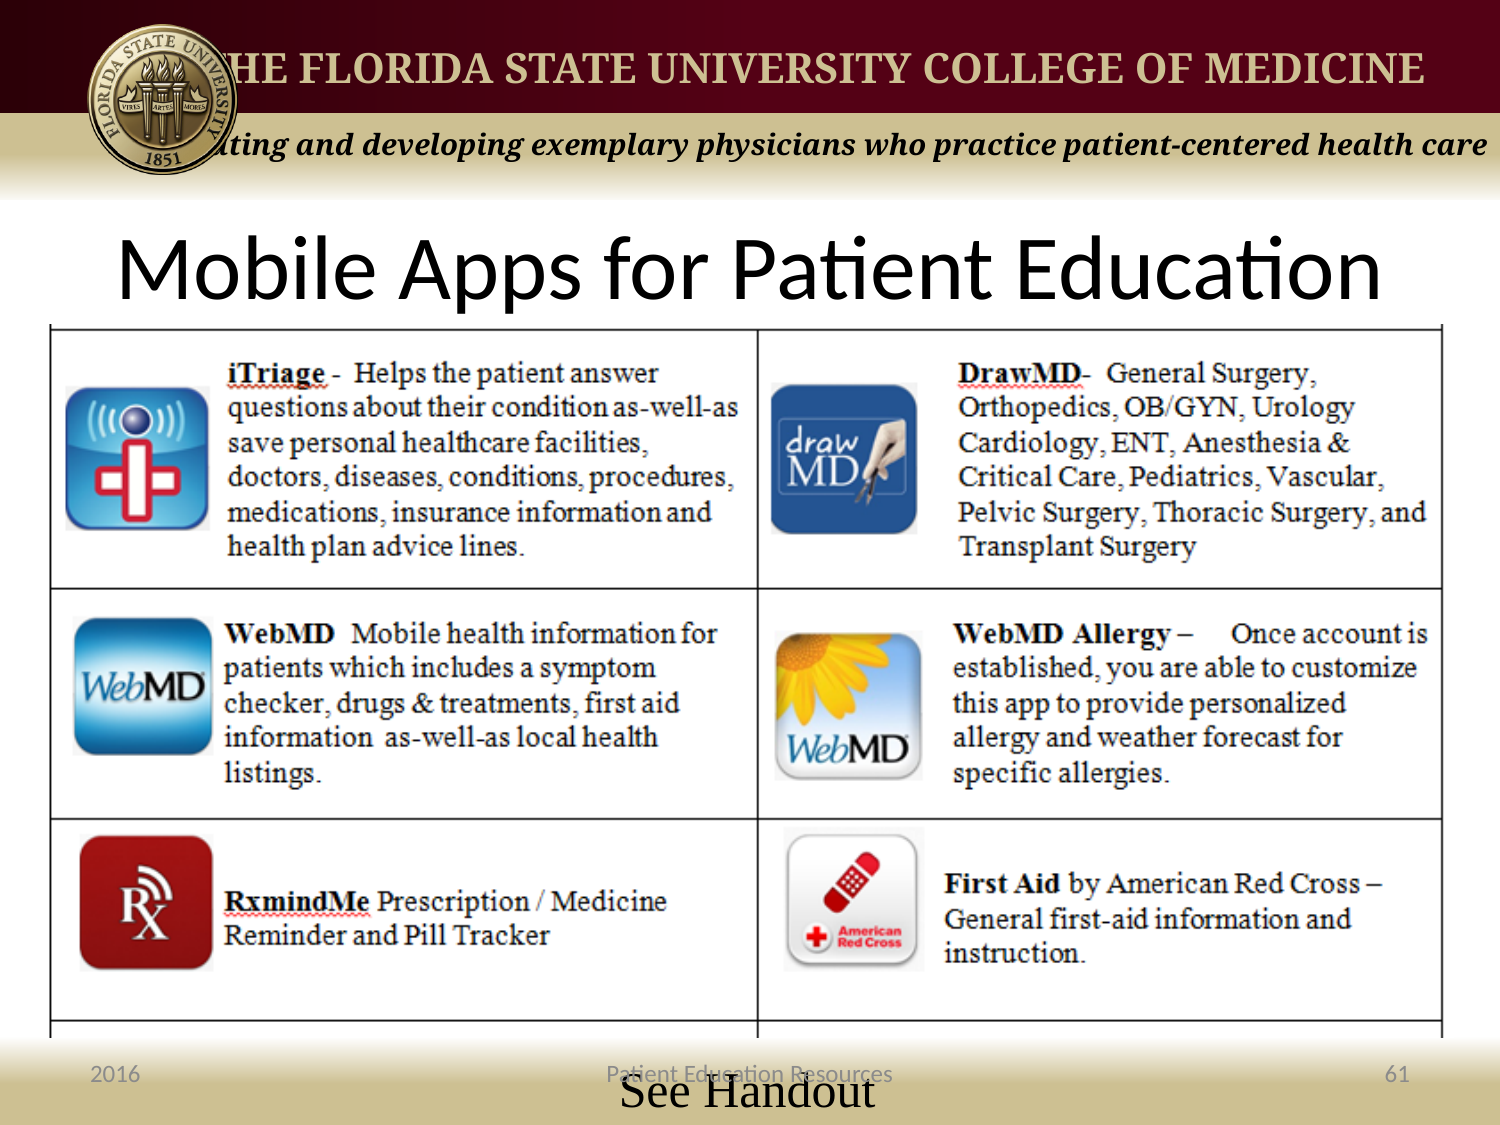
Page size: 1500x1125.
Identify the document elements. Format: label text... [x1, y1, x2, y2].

slide_number 2016 [75, 1047, 425, 1103]
title Mobile Apps for Patient Education [75, 212, 1425, 313]
footer Patient Education Resources [512, 1047, 988, 1103]
picture [87, 24, 238, 175]
text_box See Handout [603, 1103, 891, 1125]
slide_number 61 [1074, 1047, 1425, 1103]
picture [40, 324, 1454, 1038]
